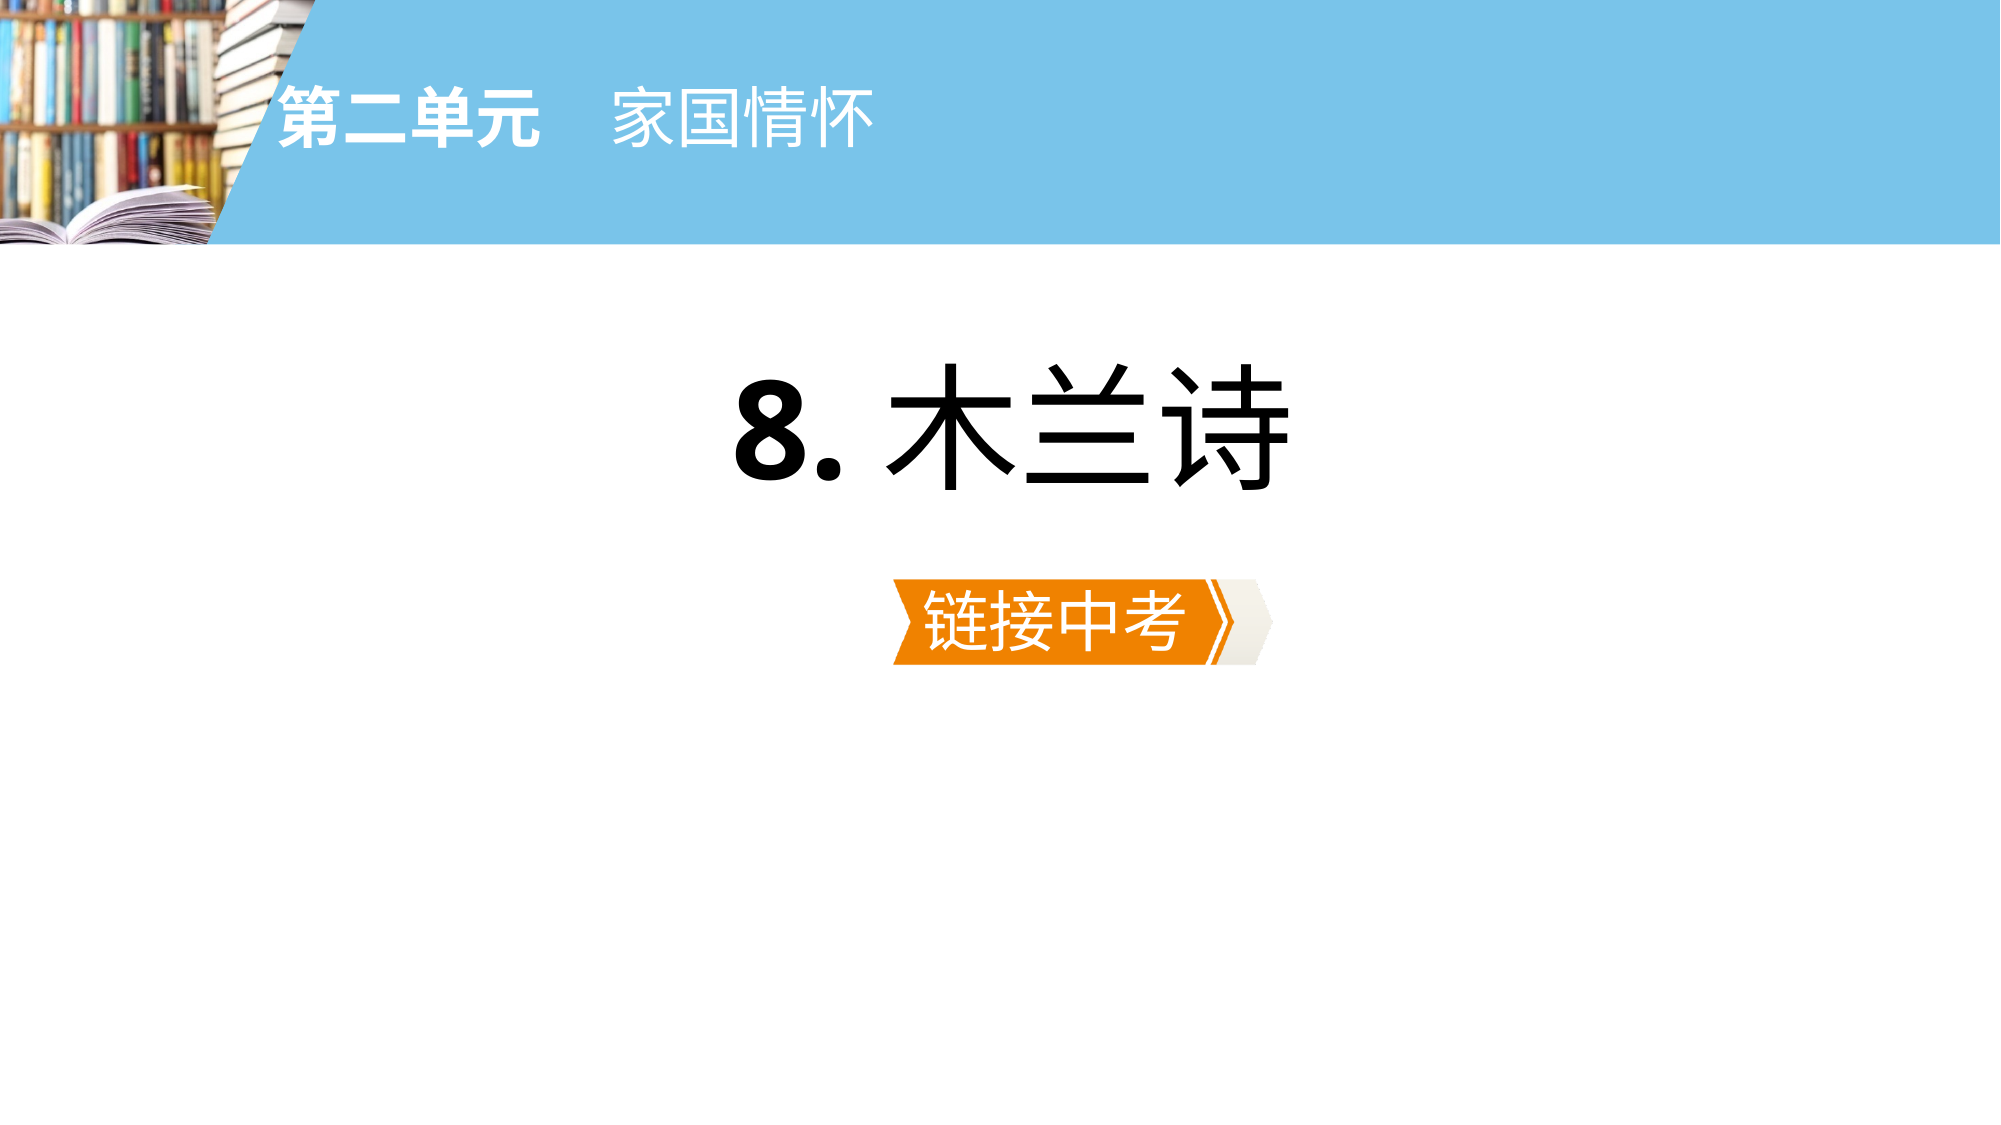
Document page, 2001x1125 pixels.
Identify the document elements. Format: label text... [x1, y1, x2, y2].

picture [889, 575, 1275, 668]
text_box [0, 0, 317, 246]
text_box 8.木兰诗 [115, 335, 1911, 515]
text_box 第二单元 家国情怀 [260, 68, 1086, 164]
text_box [208, 0, 2000, 246]
